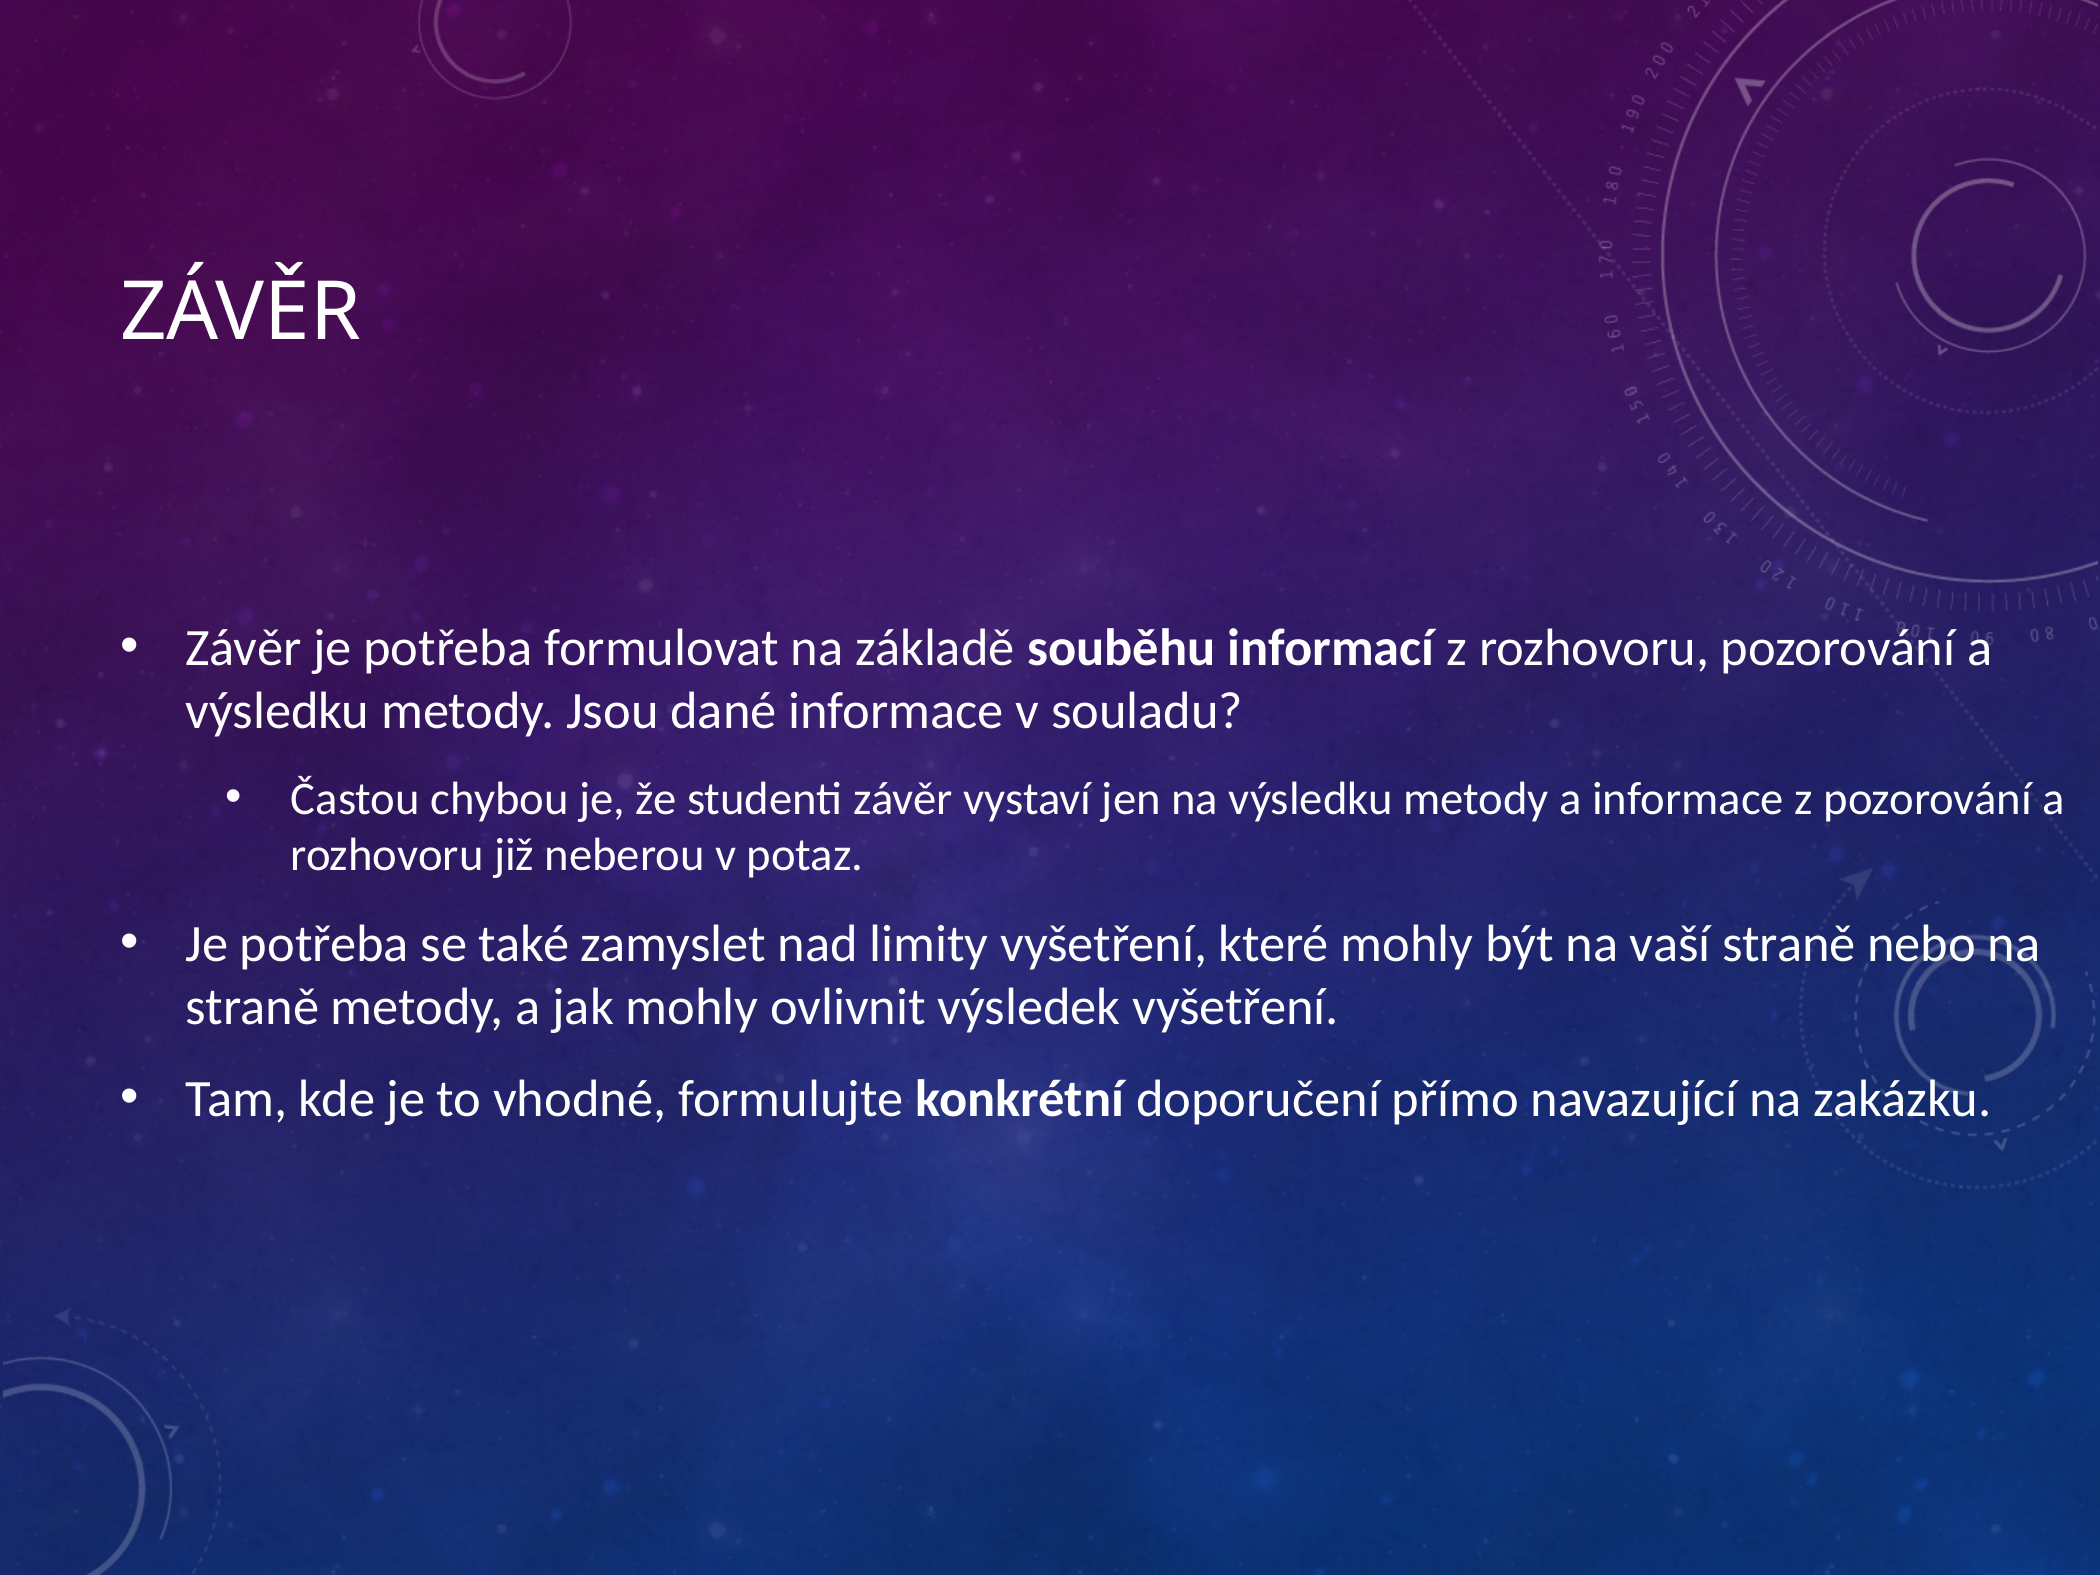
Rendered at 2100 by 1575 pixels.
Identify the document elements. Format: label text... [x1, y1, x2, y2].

picture [0, 0, 2100, 1575]
title Závěr [105, 140, 1890, 409]
list Závěr je potřeba formulovat na základě souběhu informací z rozhovoru, pozorování a výsledku metody. Jsou dané informace v souladu? Častou chybou je, že studenti závěr vystaví jen na výsledku metody a informace z pozorování a rozhovoru již neberou v potaz. Je potřeba se také zamyslet nad limity vyšetření, které mohly být na vaší straně nebo na straně metody, a jak mohly ovlivnit výsledek vyšetření. Tam, kde je to vhodné, formulujte konkrétní doporučení přímo navazující na zakázku. [105, 409, 2100, 1330]
